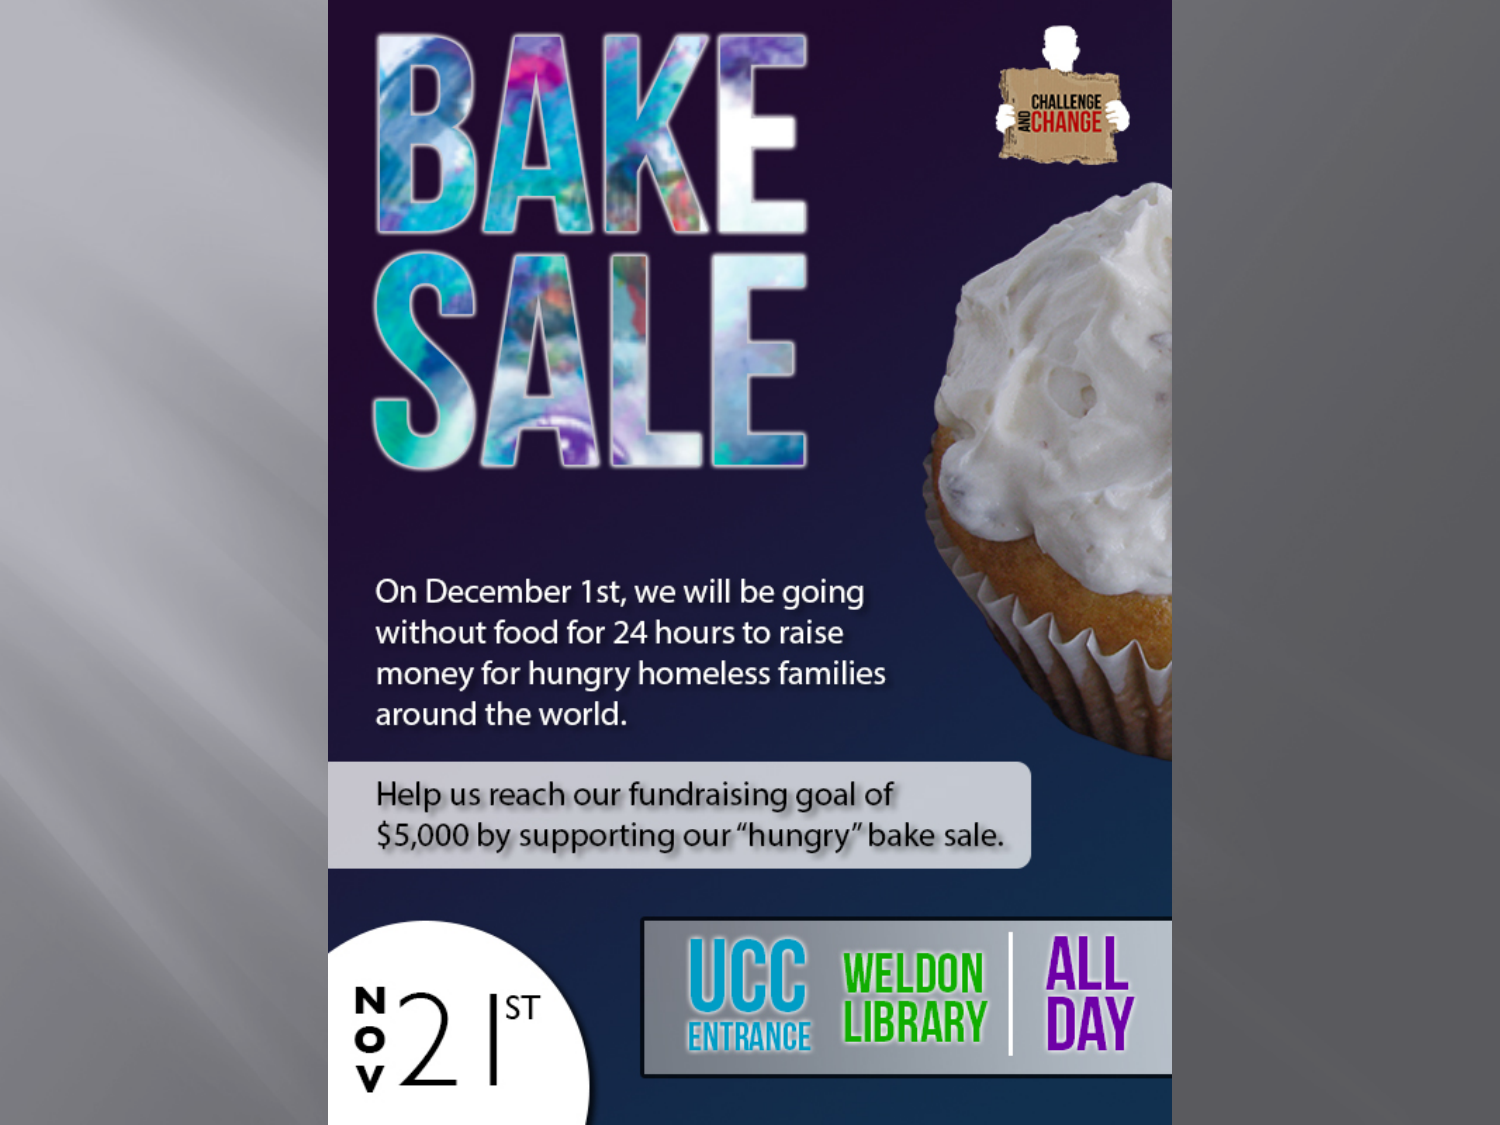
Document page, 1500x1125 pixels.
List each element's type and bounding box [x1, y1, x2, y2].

picture [327, 0, 1173, 1125]
